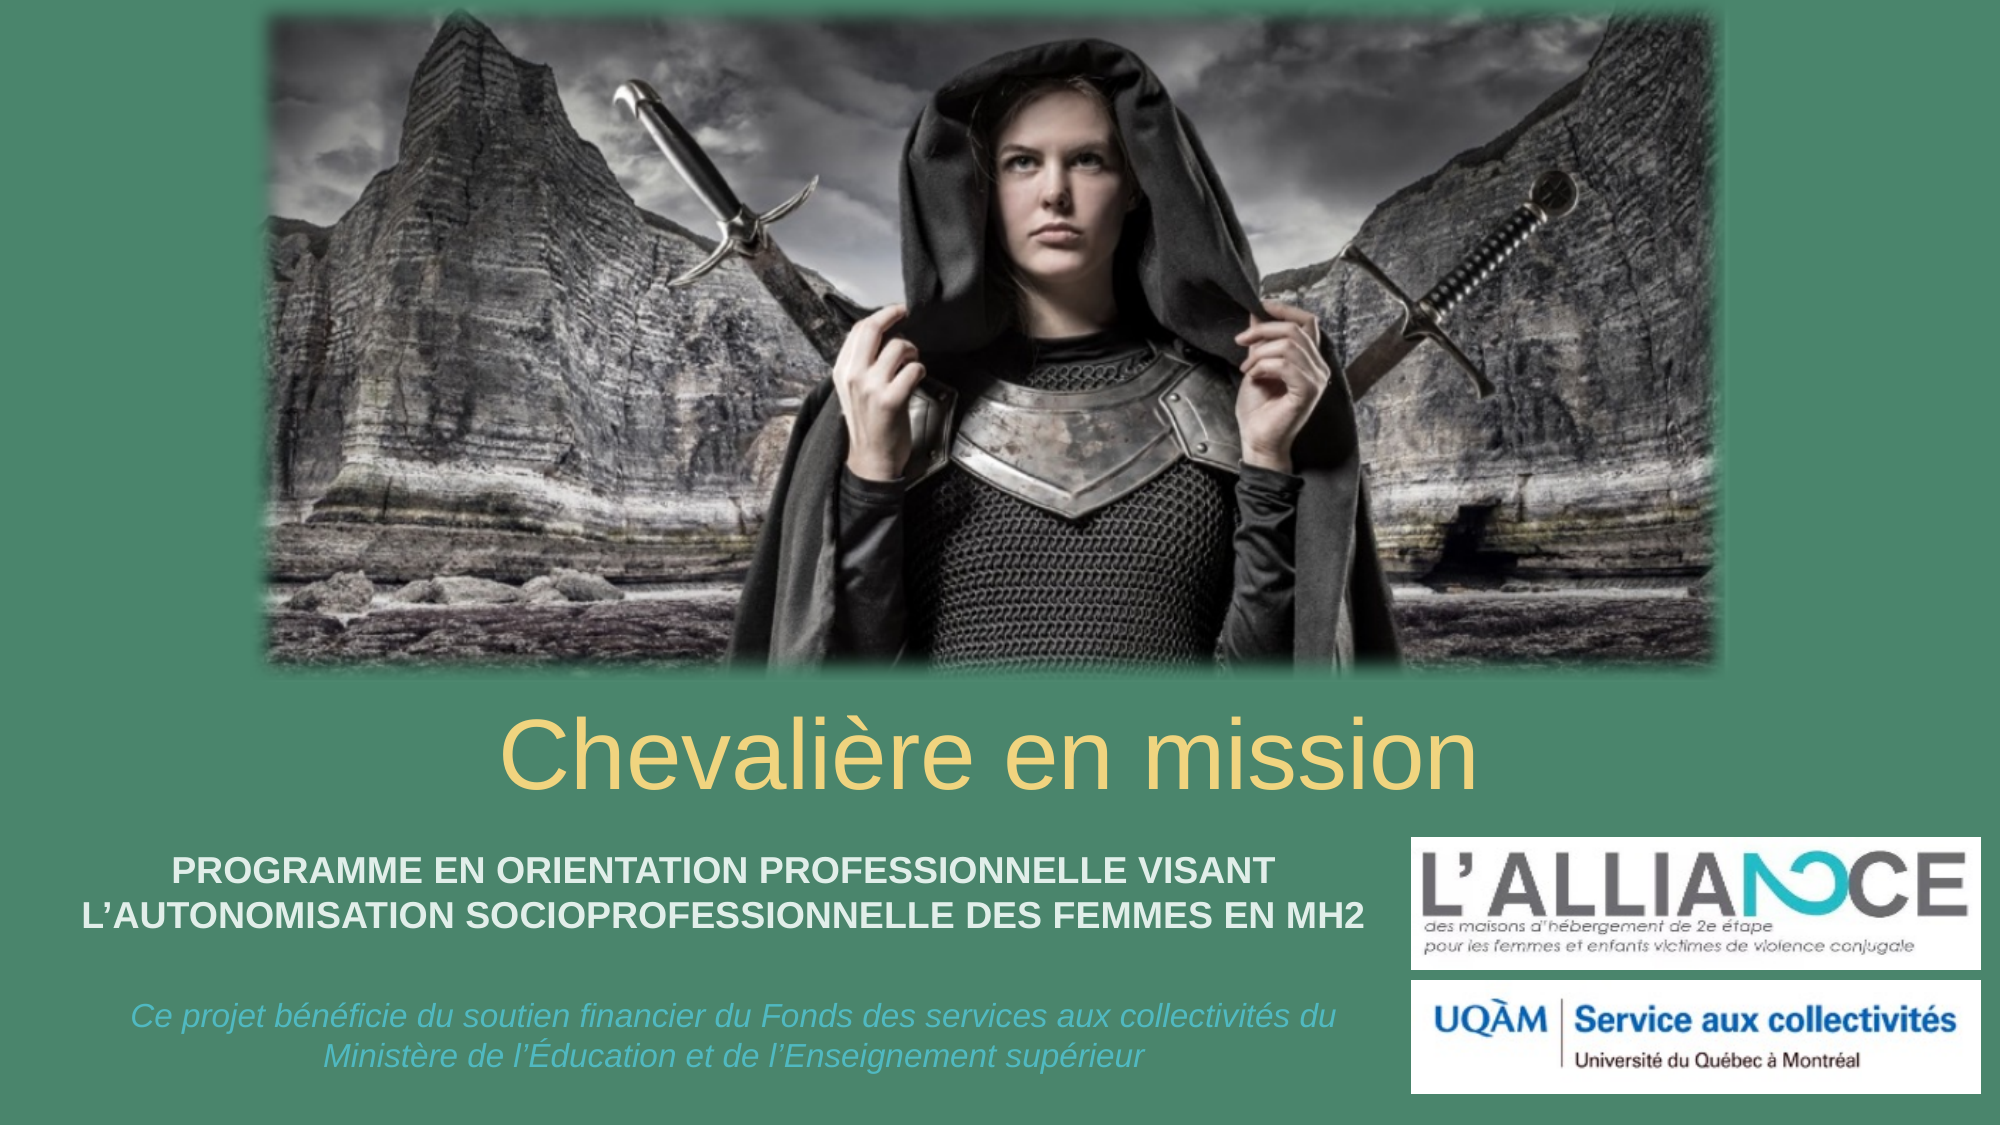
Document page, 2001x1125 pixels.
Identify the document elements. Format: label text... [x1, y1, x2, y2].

picture [250, 0, 1730, 683]
text_box Ce projet bénéficie du soutien financier du Fonds des services aux collectivités du Ministère de l’Éducation et de l’Enseignement supérieur [82, 986, 1387, 1082]
title Chevalière en mission [266, 691, 1714, 818]
subtitle Programme en orientation professionnelle visant l’autonomisation socioprofessionnelle des femmes en MH2 [0, 838, 1412, 1057]
picture [1411, 837, 1981, 970]
picture [1411, 980, 1981, 1094]
